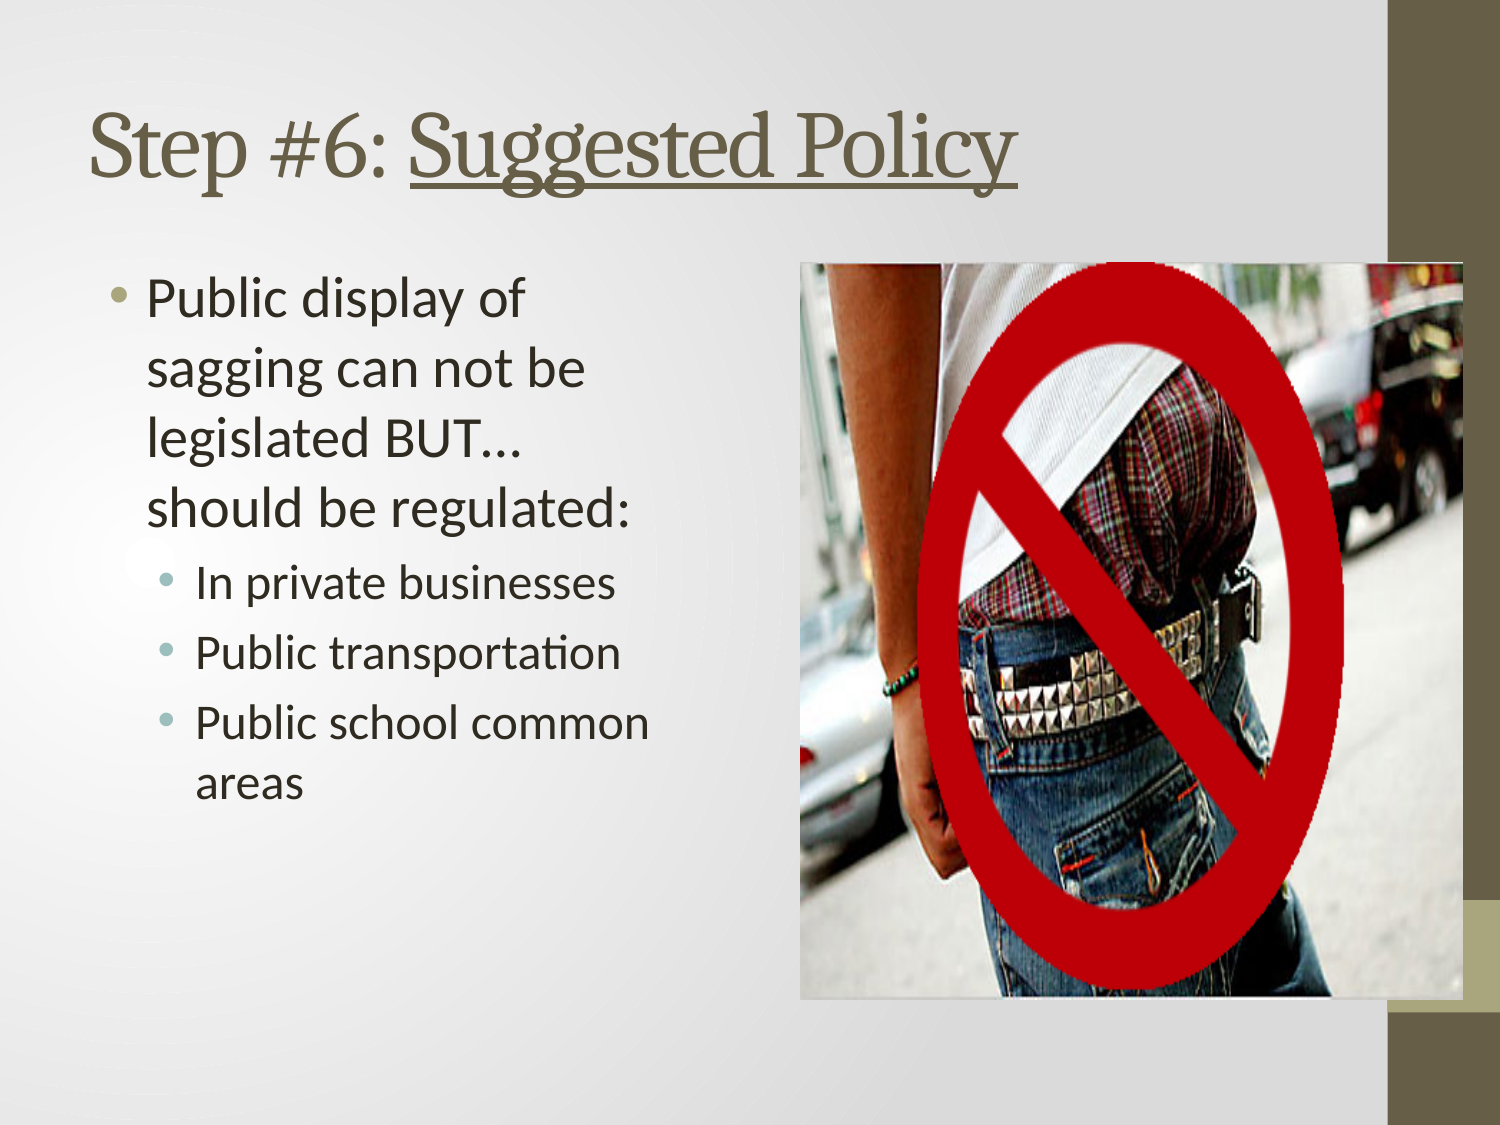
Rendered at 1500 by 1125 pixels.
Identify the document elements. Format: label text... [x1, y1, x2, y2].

list Public display of sagging can not be legislated BUT…should be regulated: In private businesses Public transportation Public school common areas [75, 251, 675, 1005]
title Step #6: Suggested Policy [75, 45, 1325, 233]
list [799, 261, 1463, 1001]
